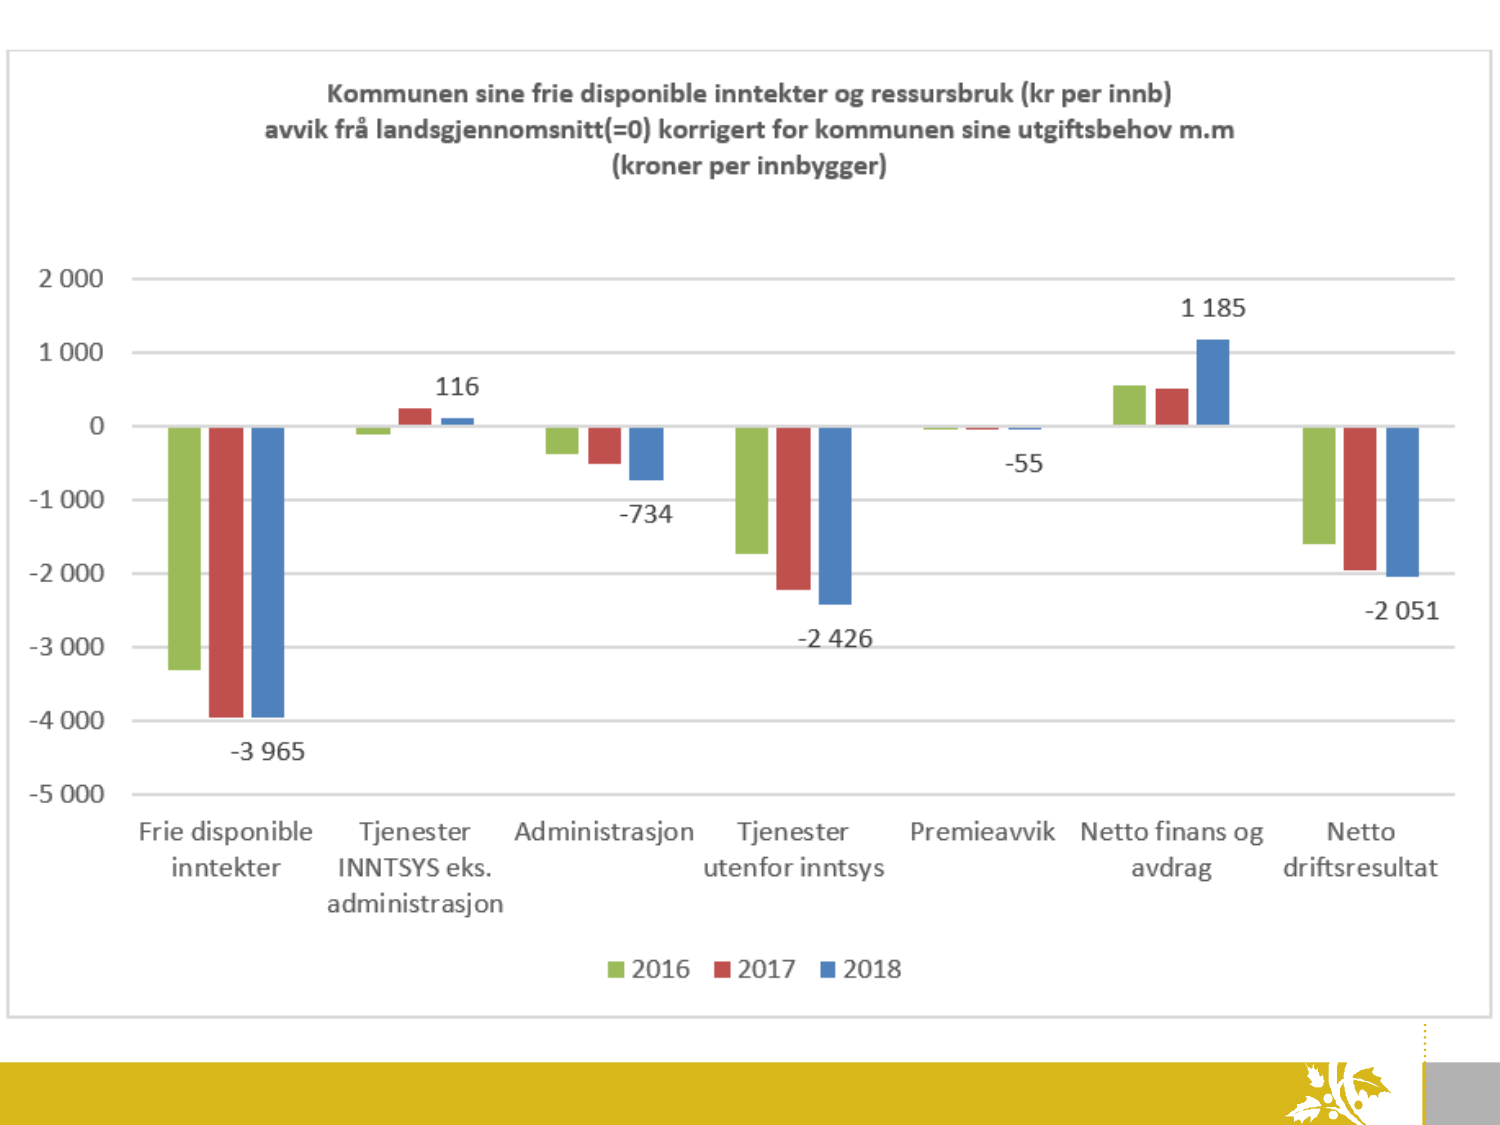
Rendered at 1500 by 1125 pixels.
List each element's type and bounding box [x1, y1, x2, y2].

picture [0, 42, 1500, 1024]
